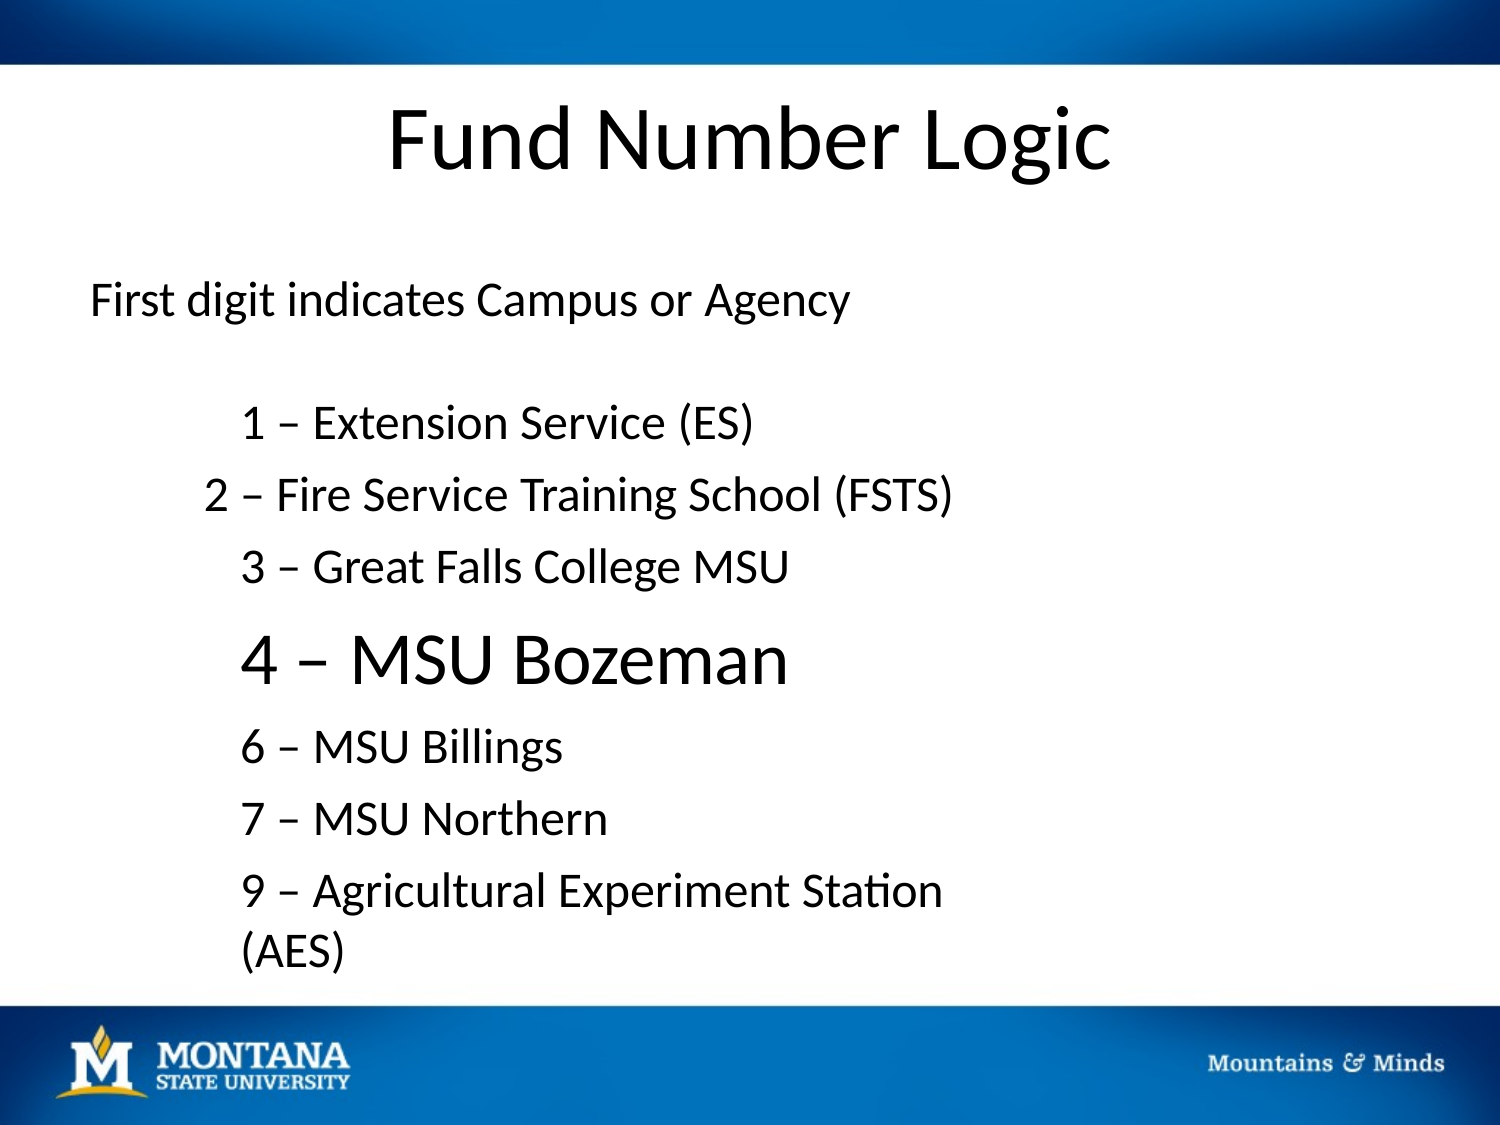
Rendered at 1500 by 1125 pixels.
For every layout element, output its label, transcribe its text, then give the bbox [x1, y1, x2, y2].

text_box First digit indicates Campus or Agency – Extension Service (ES) – Fire Service Training School (FSTS) 3 – Great Falls College MSU 4 – MSU Bozeman – MSU Billings – MSU Northern 9 – Agricultural Experiment Station (AES) [87, 264, 1067, 978]
title Fund Number Logic [385, 75, 1115, 266]
picture [0, 0, 1500, 1125]
